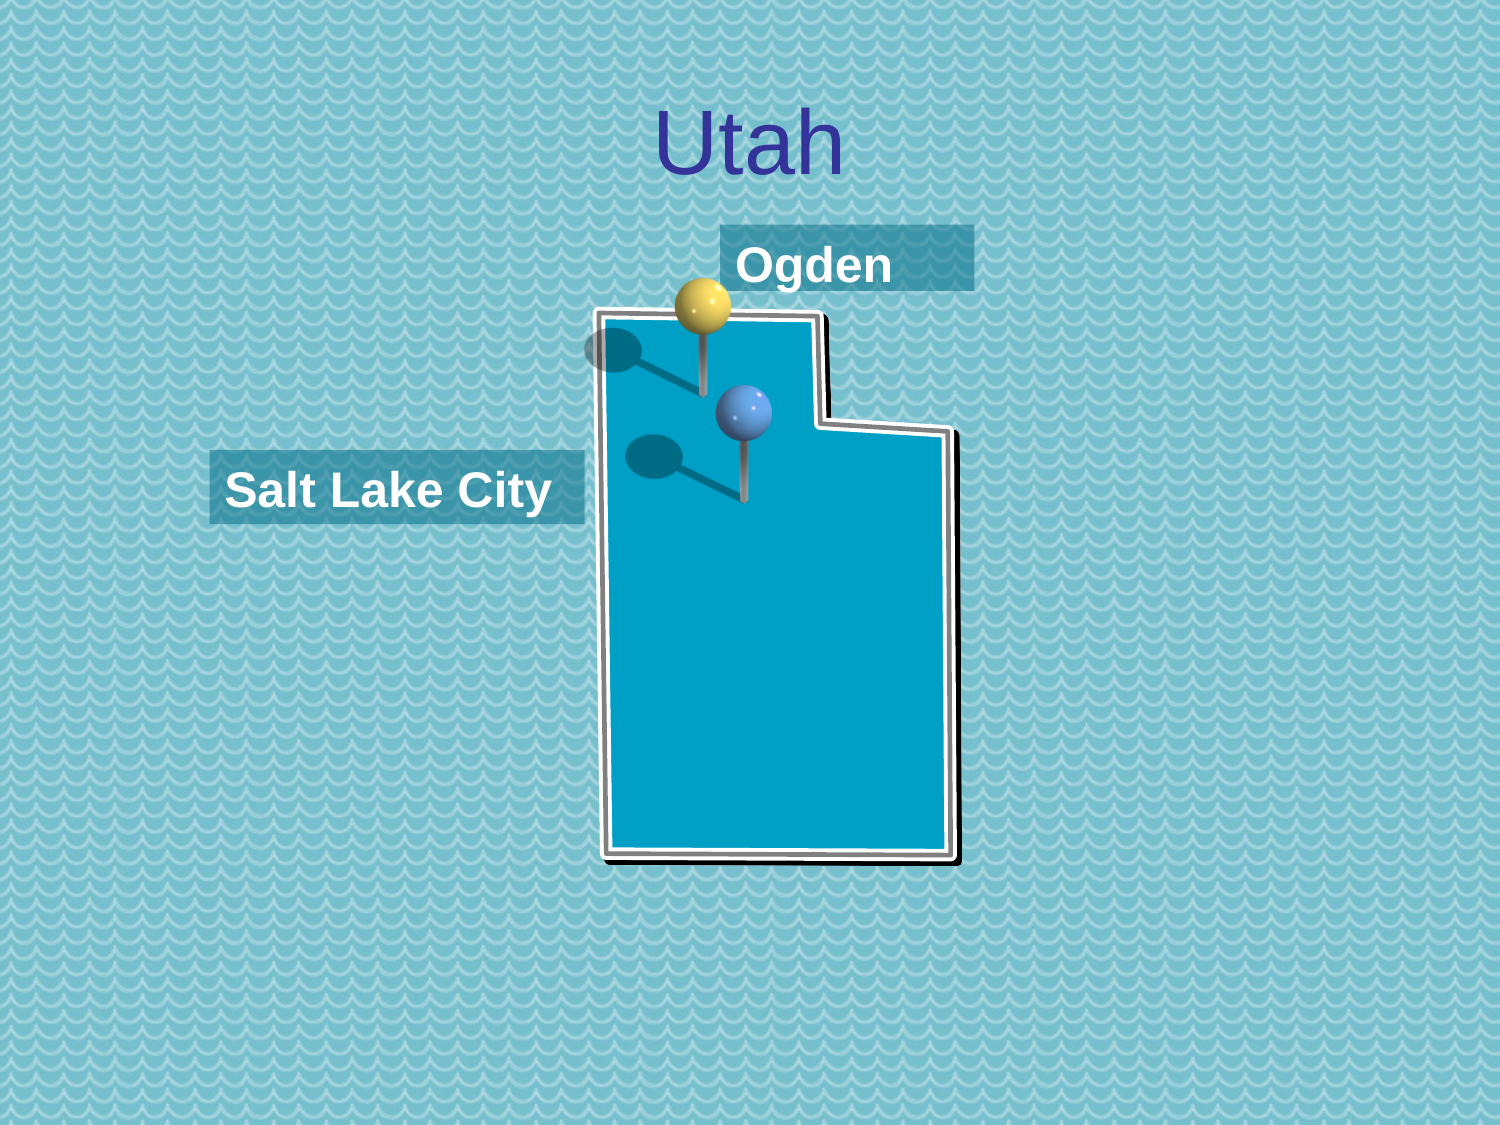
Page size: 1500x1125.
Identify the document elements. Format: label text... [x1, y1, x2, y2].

text_box [600, 314, 951, 856]
text_box Ogden [720, 224, 975, 291]
text_box Salt Lake City [209, 449, 585, 525]
title Utah [75, 52, 1424, 224]
picture [0, 0, 1500, 1125]
